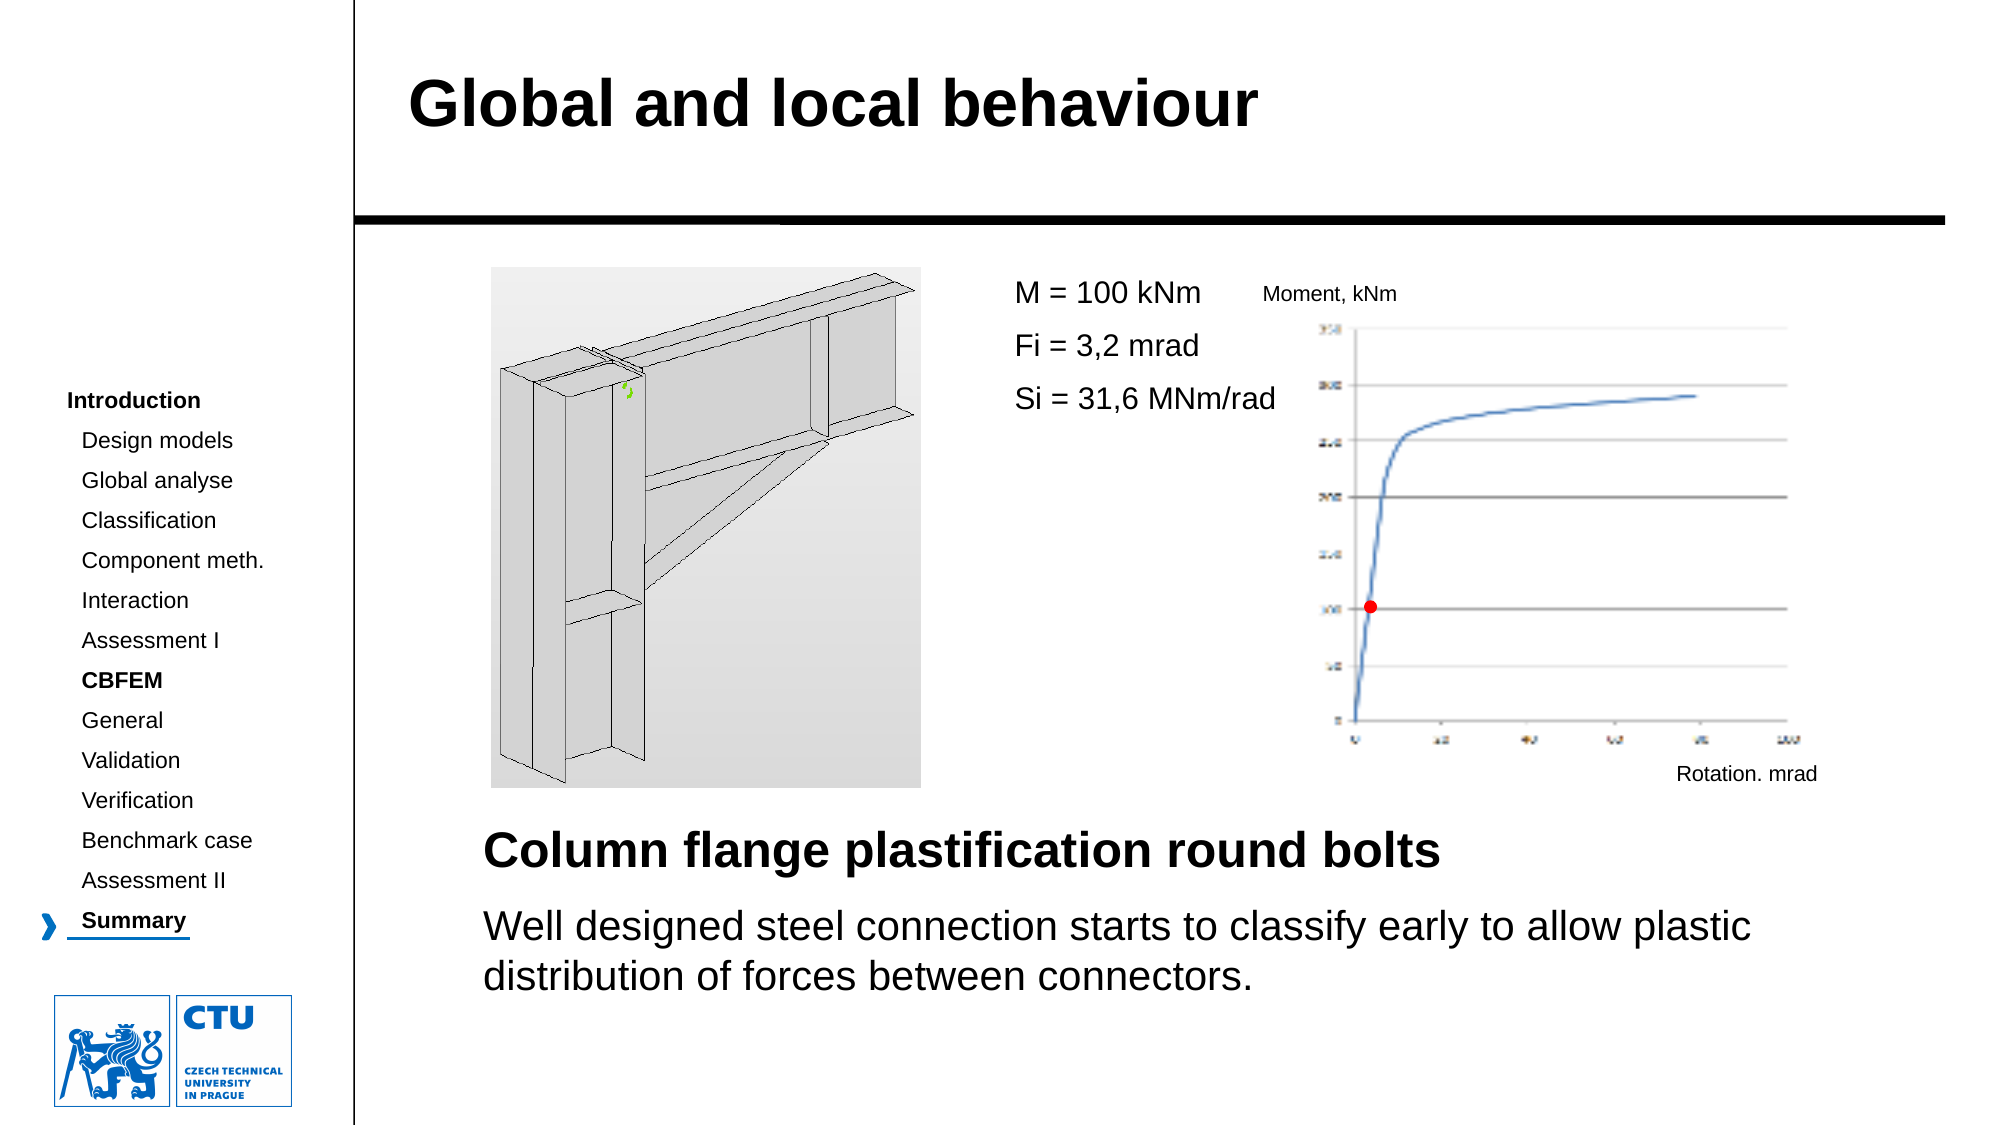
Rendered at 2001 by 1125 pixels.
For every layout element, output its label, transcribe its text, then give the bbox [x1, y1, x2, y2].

text_box Moment, kNm [1248, 272, 1420, 314]
text_box Column flange plastification round bolts Well designed steel connection starts to classify early to allow plastic distribution of forces between connectors. [468, 810, 1898, 1006]
text_box Rotation. mrad [1661, 752, 1872, 794]
text_box Global and local behaviour [393, 52, 1530, 204]
picture [1295, 314, 1839, 764]
picture [54, 995, 292, 1107]
picture [491, 267, 921, 788]
text_box M = 100 kNm Fi = 3,2 mrad Si = 31,6 MNm/rad [999, 264, 1310, 424]
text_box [42, 914, 191, 940]
